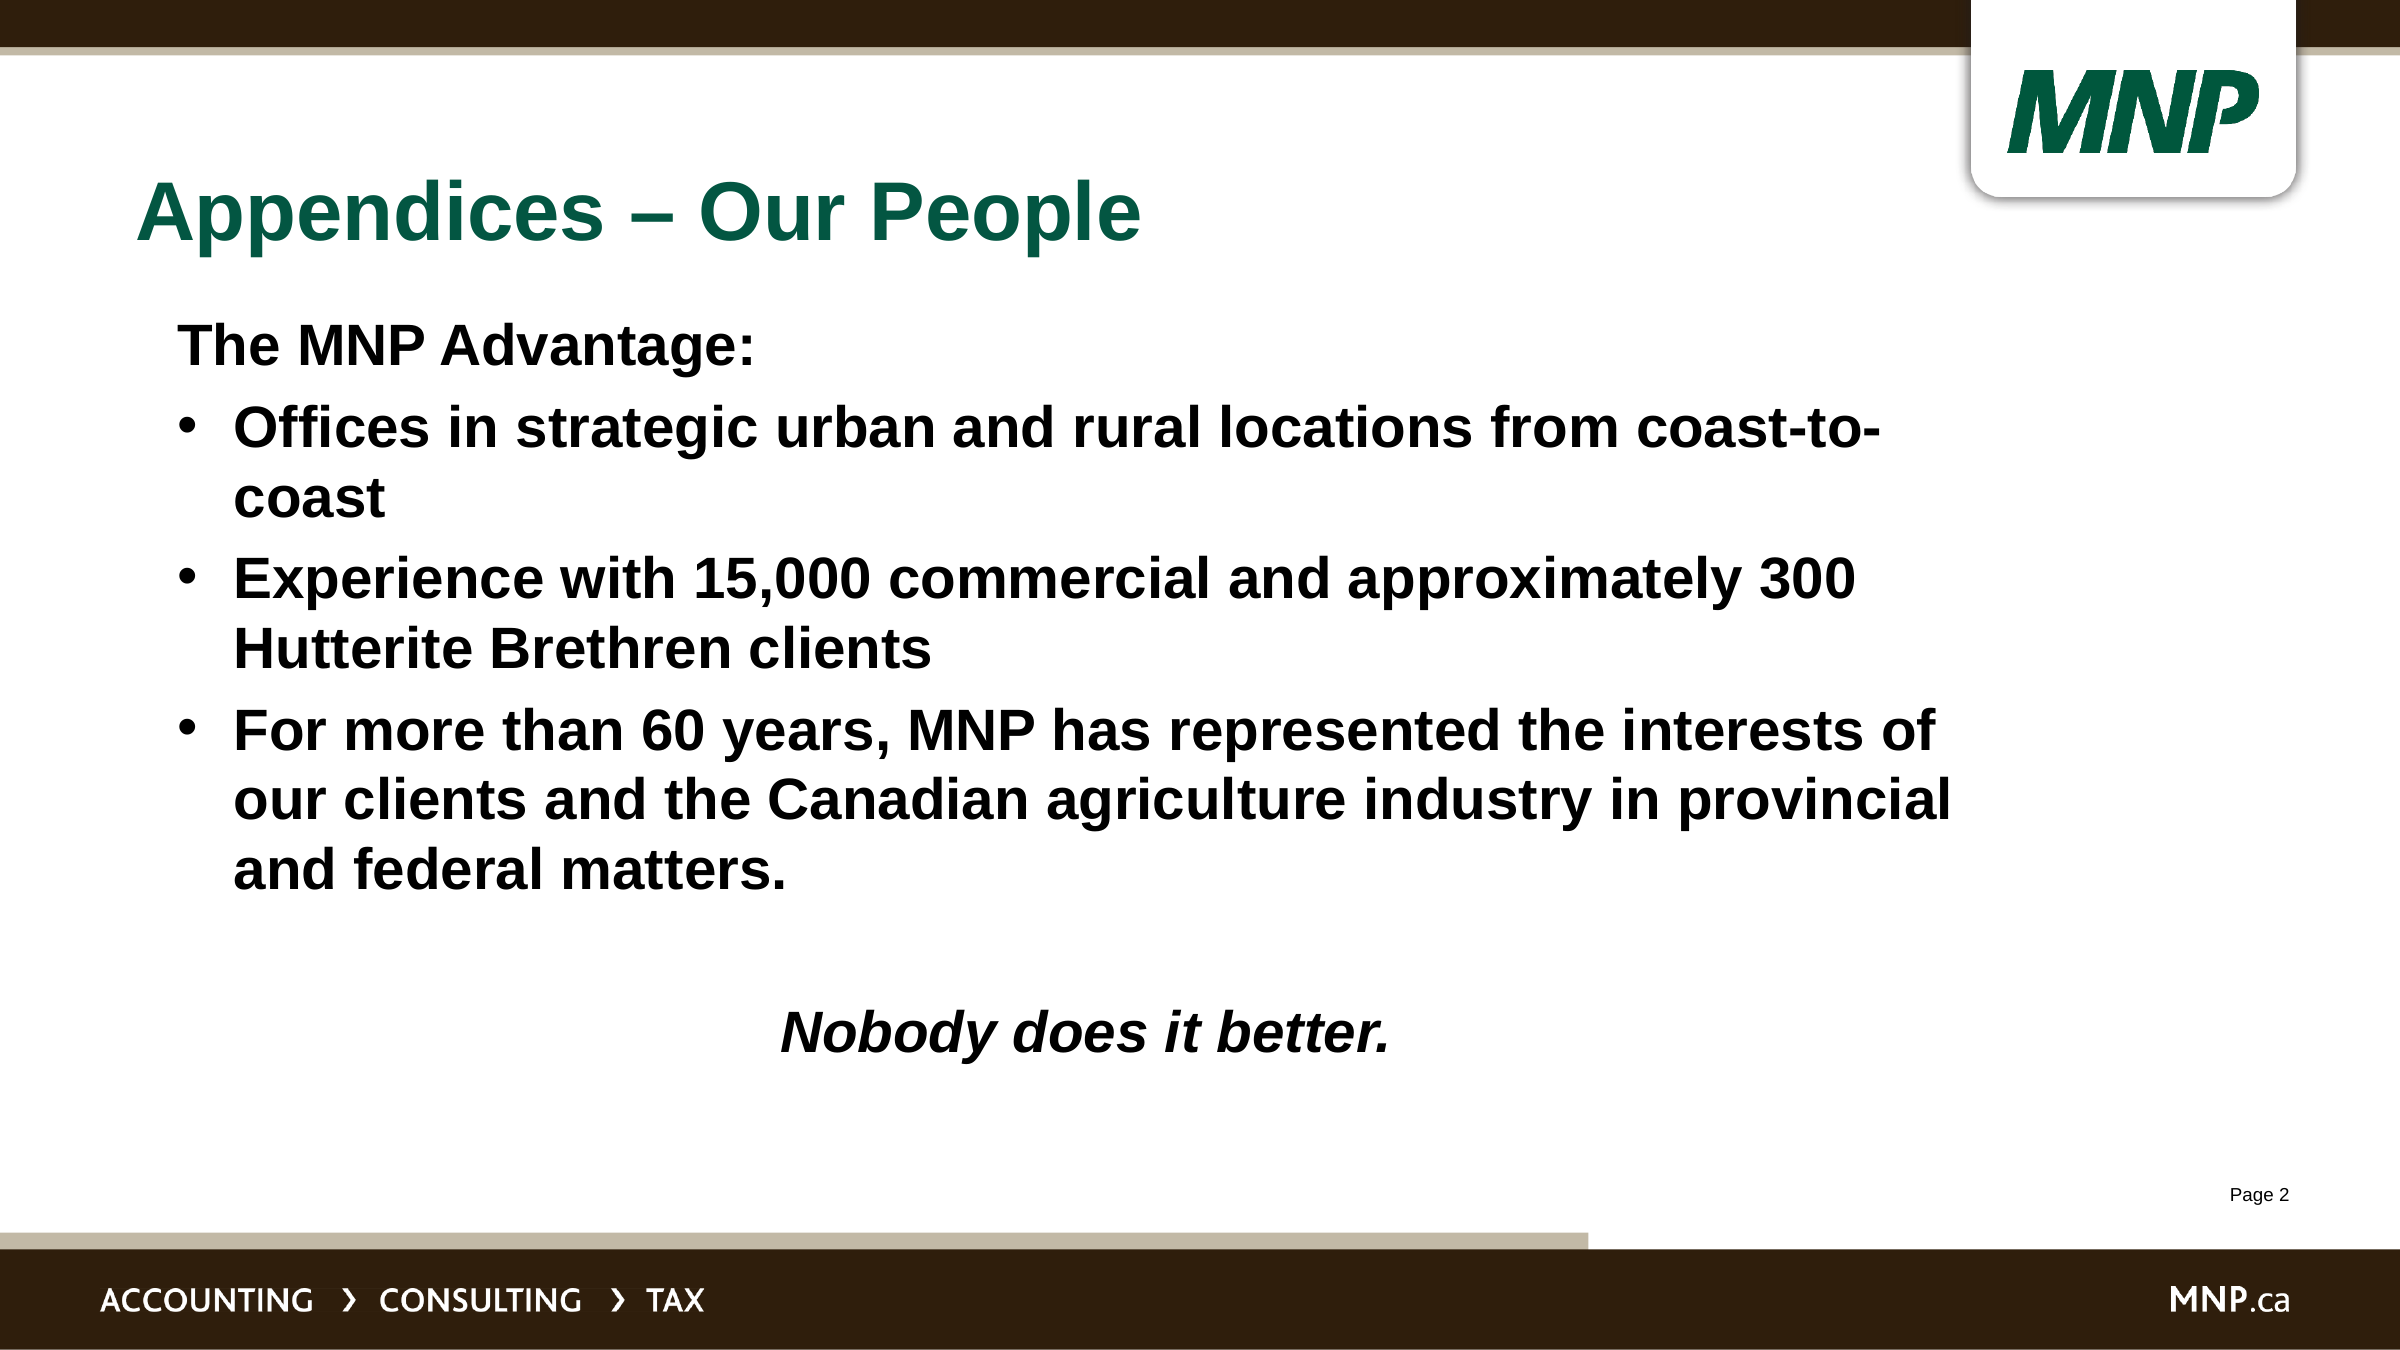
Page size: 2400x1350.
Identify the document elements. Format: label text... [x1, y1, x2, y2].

picture [1955, 0, 2311, 212]
title Appendices – Our People [120, 134, 1840, 279]
list The MNP Advantage: Offices in strategic urban and rural locations from coast-to-coast Experience with 15,000 commercial and approximately 300 Hutterite Brethren clients For more than 60 years, MNP has represented the interests of our clients and the Canadian agriculture industry in provincial and federal matters. Nobody does it better. [162, 300, 2010, 1079]
picture [2171, 1286, 2289, 1312]
picture [99, 1288, 705, 1312]
